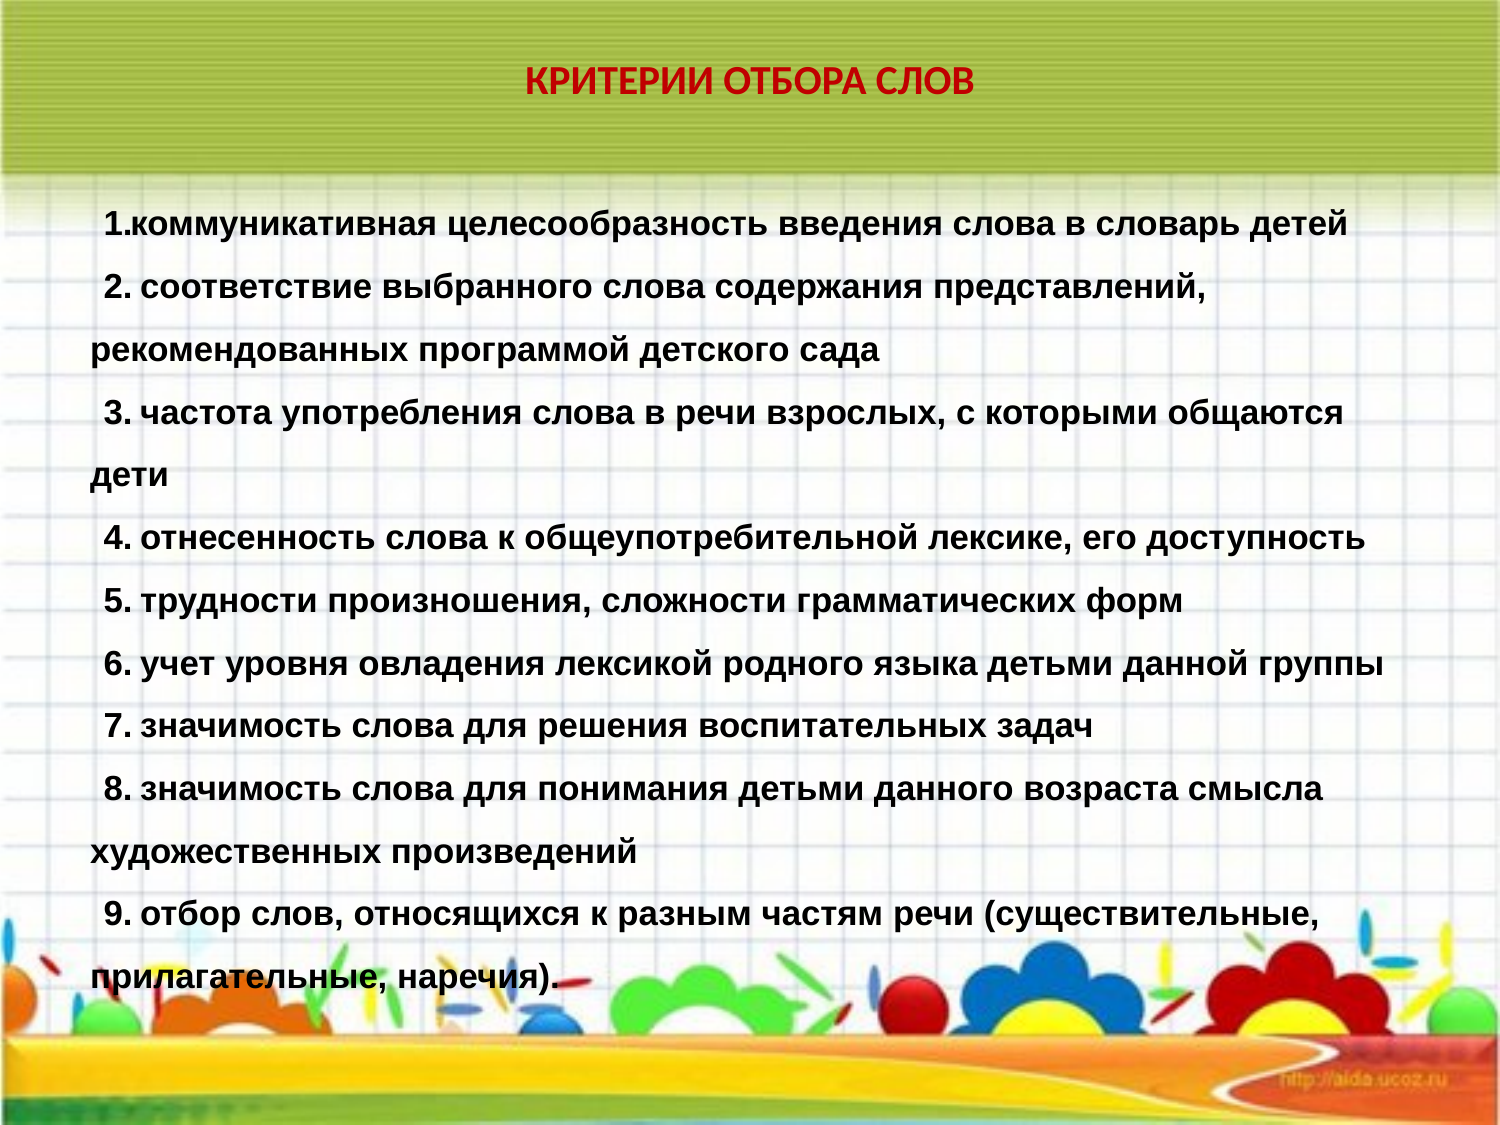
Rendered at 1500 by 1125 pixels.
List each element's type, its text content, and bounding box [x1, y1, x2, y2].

picture [0, 0, 1500, 1125]
list коммуникативная целесообразность введения слова в словарь детей соответствие выбранного слова содержания представлений, рекомендованных программой детского сада частота употребления слова в речи взрослых, с которыми общаются дети отнесенность слова к общеупотребительной лексике, его доступность трудности произношения, сложности грамматических форм учет уровня овладения лексикой родного языка детьми данной группы значимость слова для решения воспитательных задач значимость слова для понимания детьми данного возраста смысла художественных произведений отбор слов, относящихся к разным частям речи (существительные, прилагательные, наречия). [75, 172, 1425, 1005]
title КРИТЕРИИ ОТБОРА СЛОВ [75, 45, 1425, 161]
